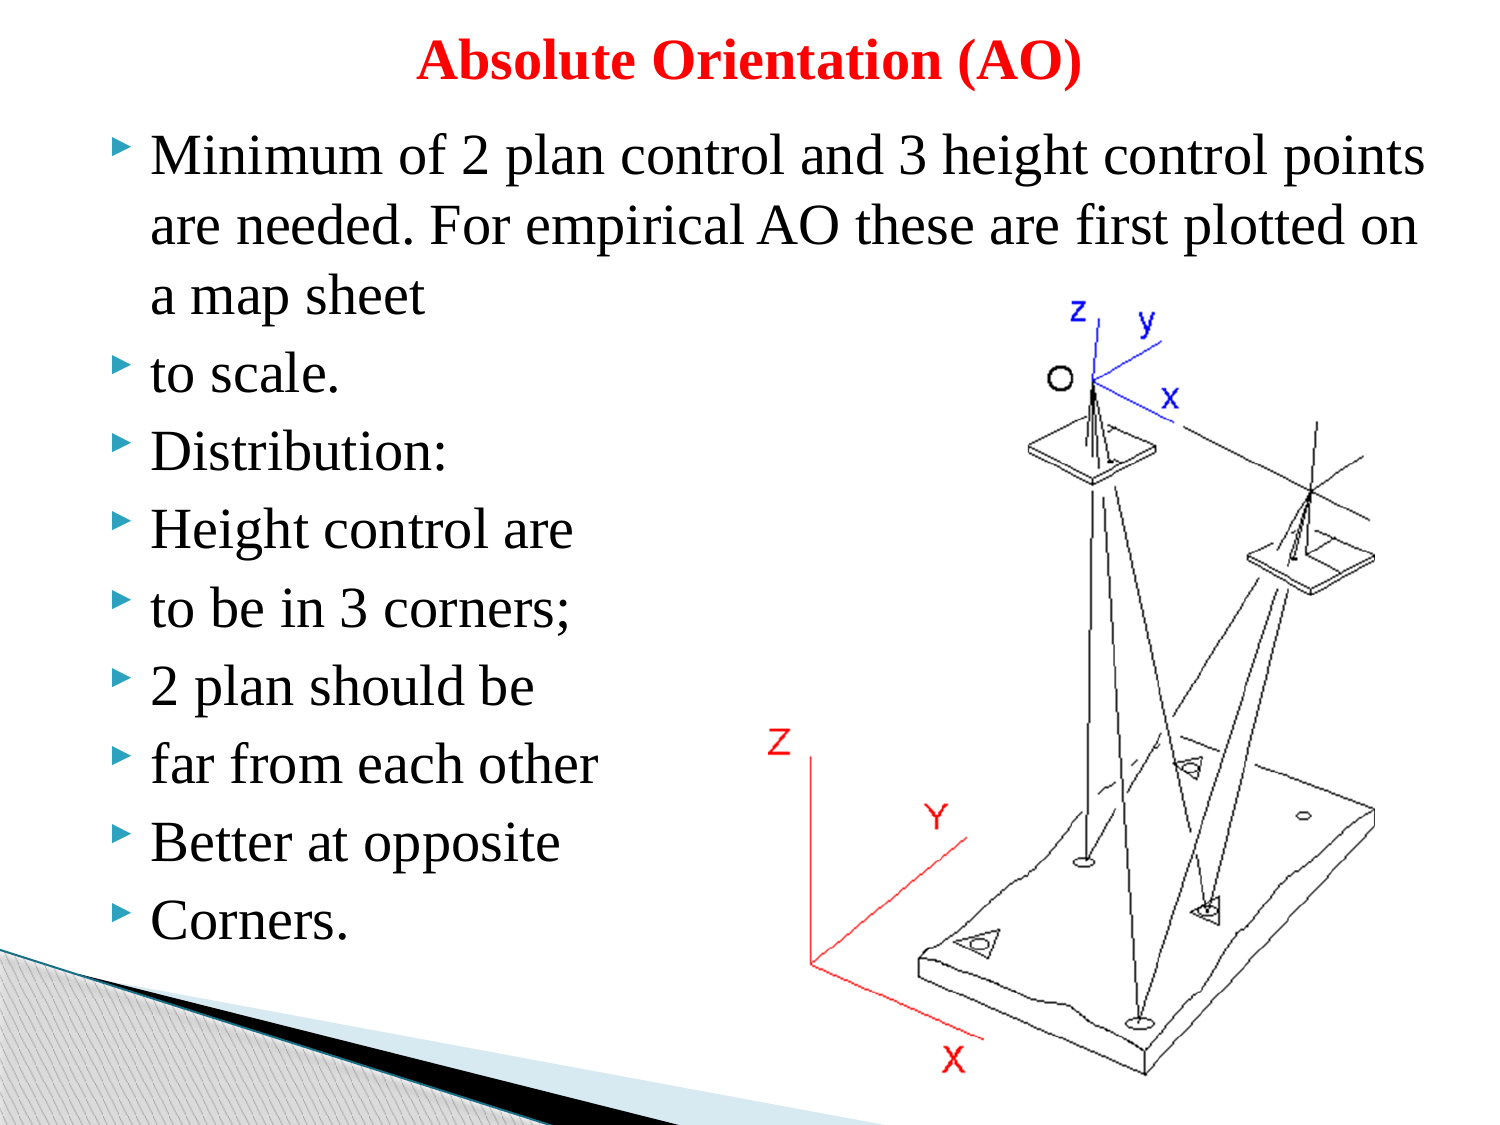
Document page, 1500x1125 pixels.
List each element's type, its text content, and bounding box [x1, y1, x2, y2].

title Absolute Orientation (AO) [75, 24, 1425, 88]
list Minimum of 2 plan control and 3 height control points are needed. For empirical AO these are first plotted on a map sheet to scale. Distribution: Height control are to be in 3 corners; 2 plan should be far from each other Better at opposite Corners. [75, 109, 1451, 1125]
picture [768, 287, 1376, 1081]
